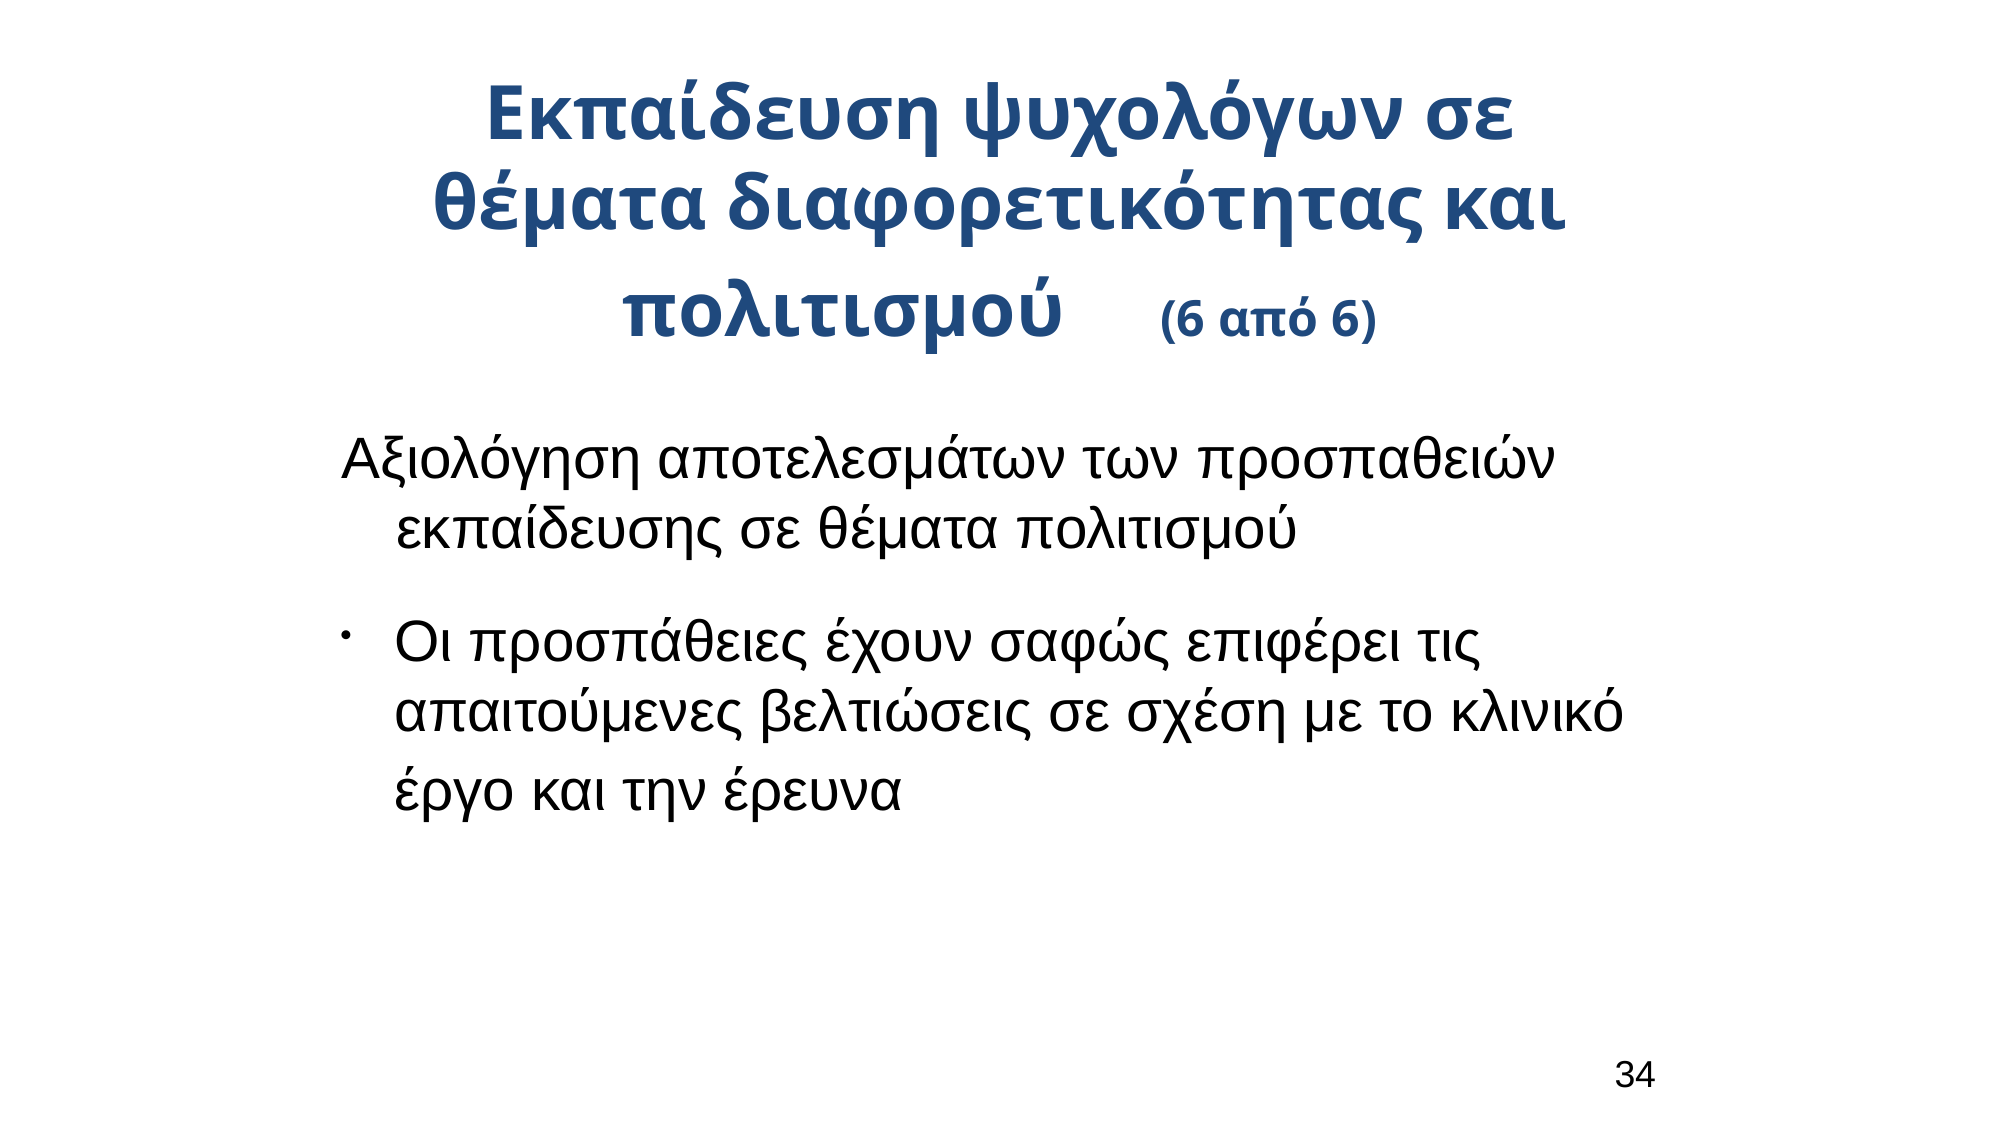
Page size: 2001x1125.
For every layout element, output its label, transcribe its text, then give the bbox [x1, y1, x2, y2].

title Εκπαίδευση ψυχολόγων σε θέματα διαφορετικότητας και πολιτισμού (6 από 6) [324, 94, 1675, 325]
text_box 34 [1599, 1042, 1675, 1103]
text_box Αξιολόγηση αποτελεσμάτων των προσπαθειών εκπαίδευσης σε θέματα πολιτισμού Οι προσπάθειες έχουν σαφώς επιφέρει τις απαιτούμενες βελτιώσεις σε σχέση με το κλινικό έργο και την έρευνα [324, 413, 1675, 1005]
